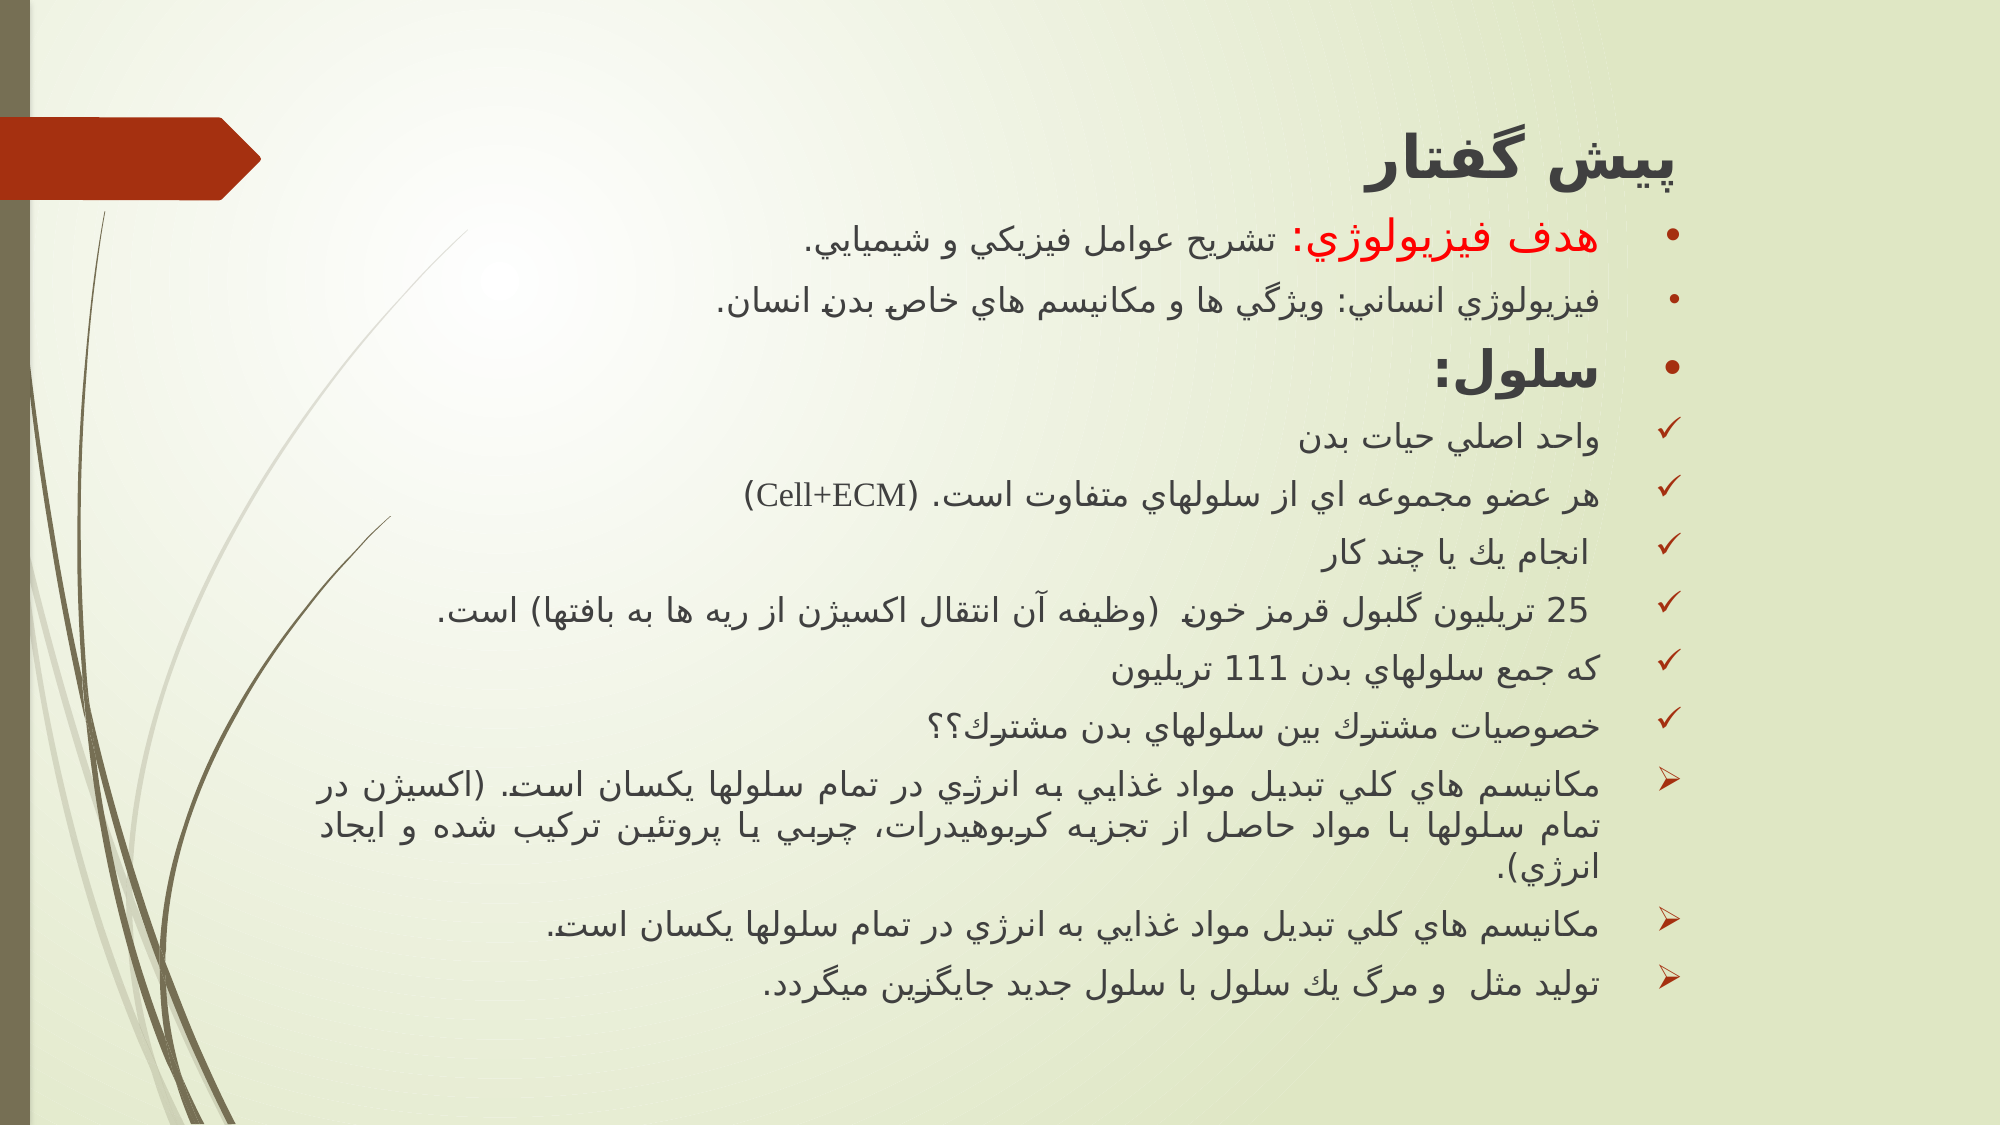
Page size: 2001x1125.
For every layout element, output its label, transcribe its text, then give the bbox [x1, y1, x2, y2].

list پيش گفتار هدف فيزيولوژي: تشريح عوامل فيزيكي و شيميايي. فيزيولوژي انساني: ويژگي ها و مكانيسم هاي خاص بدن انسان. سلول: واحد اصلي حيات بدن هر عضو مجموعه اي از سلولهاي متفاوت است. (Cell+ECM) انجام يك يا چند كار 25 تريليون گلبول قرمز خون (وظيفه آن انتقال اكسيژن از ريه ها به بافتها) است. كه جمع سلولهاي بدن 111 تريليون خصوصيات مشترك بين سلولهاي بدن مشترك؟؟ مكانيسم هاي كلي تبديل مواد غذايي به انرژي در تمام سلولها يكسان است. (اكسيژن در تمام سلولها با مواد حاصل از تجزيه كربوهيدرات، چربي يا پروتئين تركيب شده و ایجاد انرژي). مكانيسم هاي كلي تبديل مواد غذايي به انرژي در تمام سلولها يكسان است. توليد مثل و مرگ يك سلول با سلول جديد جايگزين ميگردد. [300, 125, 1694, 1012]
